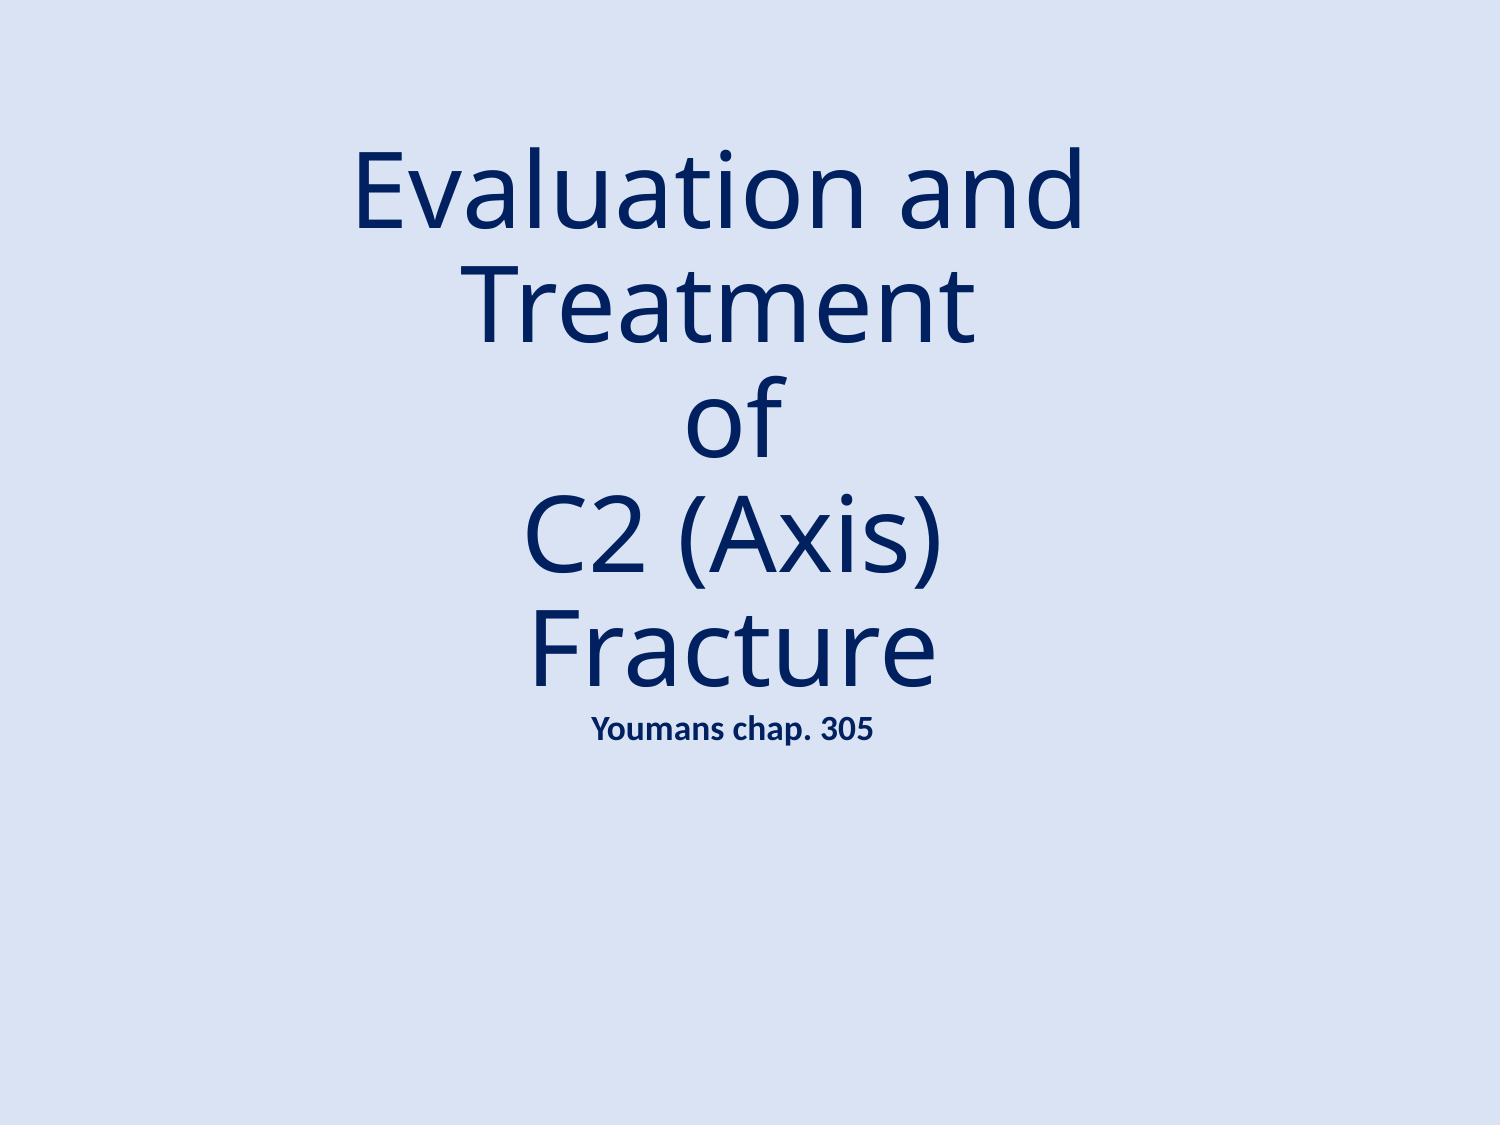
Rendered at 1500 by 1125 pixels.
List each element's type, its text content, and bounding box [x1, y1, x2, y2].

title Evaluation and Treatment of C2 (Axis) Fracture Youmans chap. 305 [71, 123, 1394, 756]
